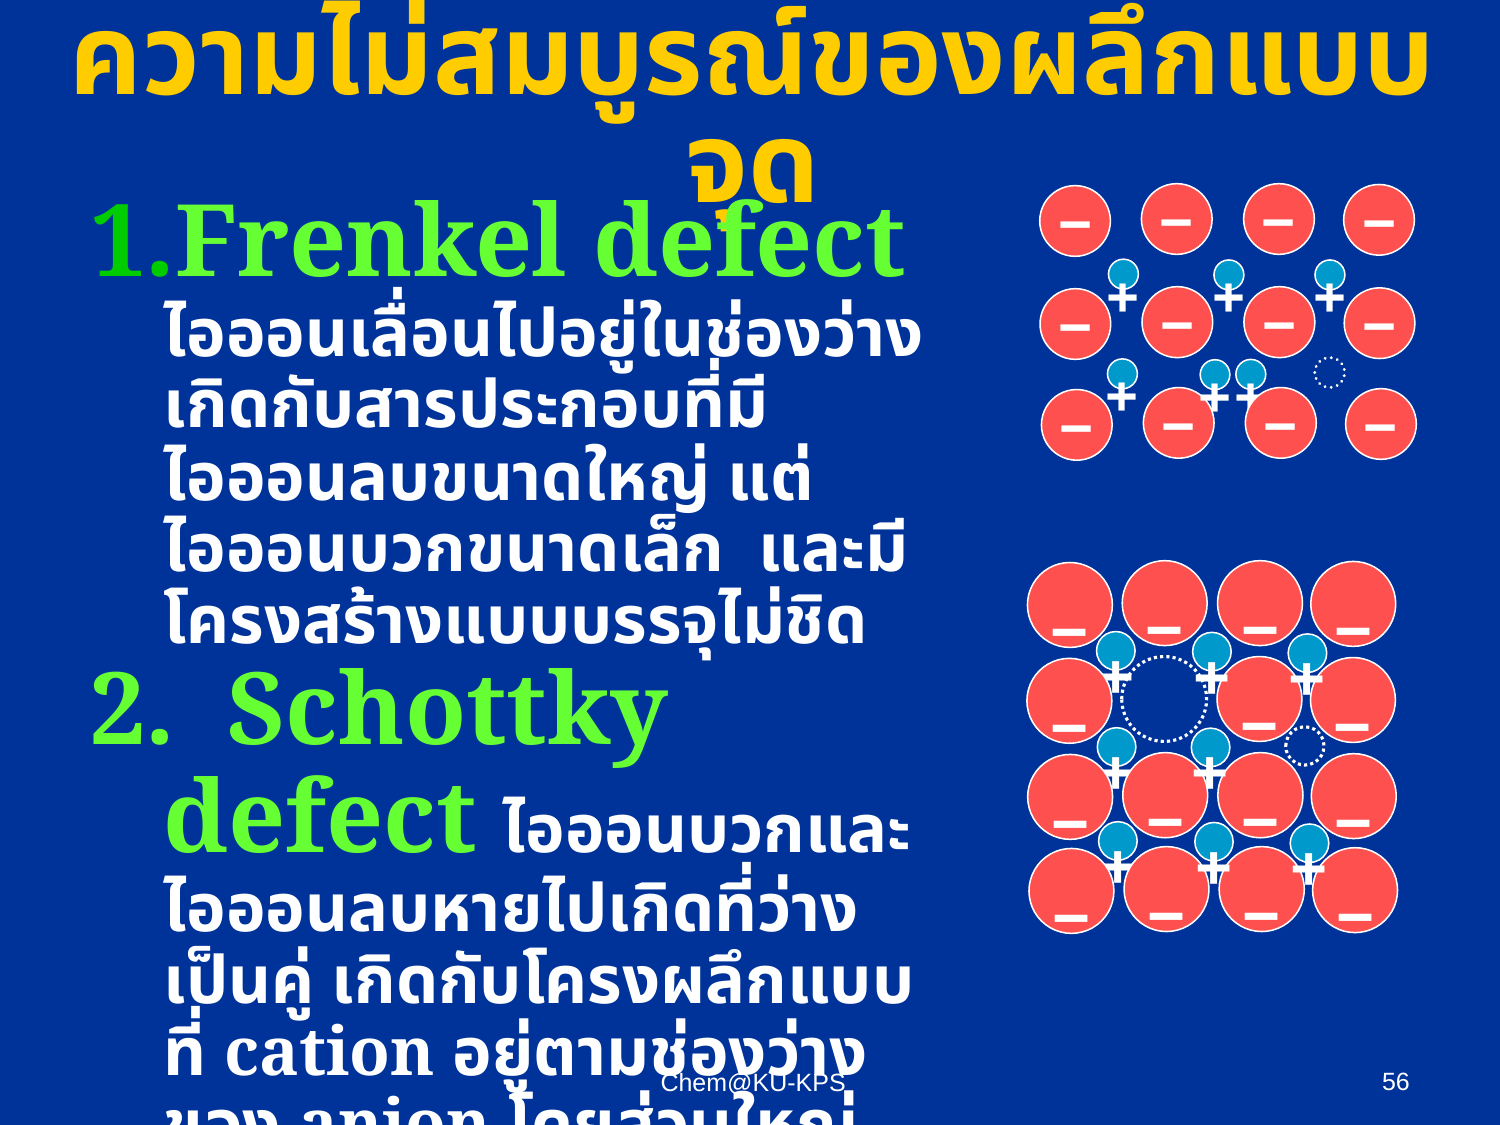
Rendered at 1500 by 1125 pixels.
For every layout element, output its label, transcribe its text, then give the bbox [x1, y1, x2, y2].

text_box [1039, 183, 1417, 461]
footer Chem@KU-KPS [515, 1025, 992, 1105]
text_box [1026, 560, 1398, 934]
list Frenkel defect ไอออนเลื่อนไปอยู่ในช่องว่าง เกิดกับสารประกอบที่มีไอออนลบขนาดใหญ่ แต่ไอออนบวกขนาดเล็ก และมีโครงสร้างแบบบรรจุไม่ชิด 2. Schottky defect ไอออนบวกและไอออนลบหายไปเกิดที่ว่างเป็นคู่ เกิดกับโครงผลึกแบบที่ cation อยู่ตามช่องว่างของ anion โดยส่วนใหญ่พบในผลึก alkaline halide เช่น NaCl [74, 182, 964, 989]
slide_number 56 [1074, 1024, 1426, 1104]
title ความไม่สมบูรณ์ของผลึกแบบจุด [24, 44, 1481, 188]
